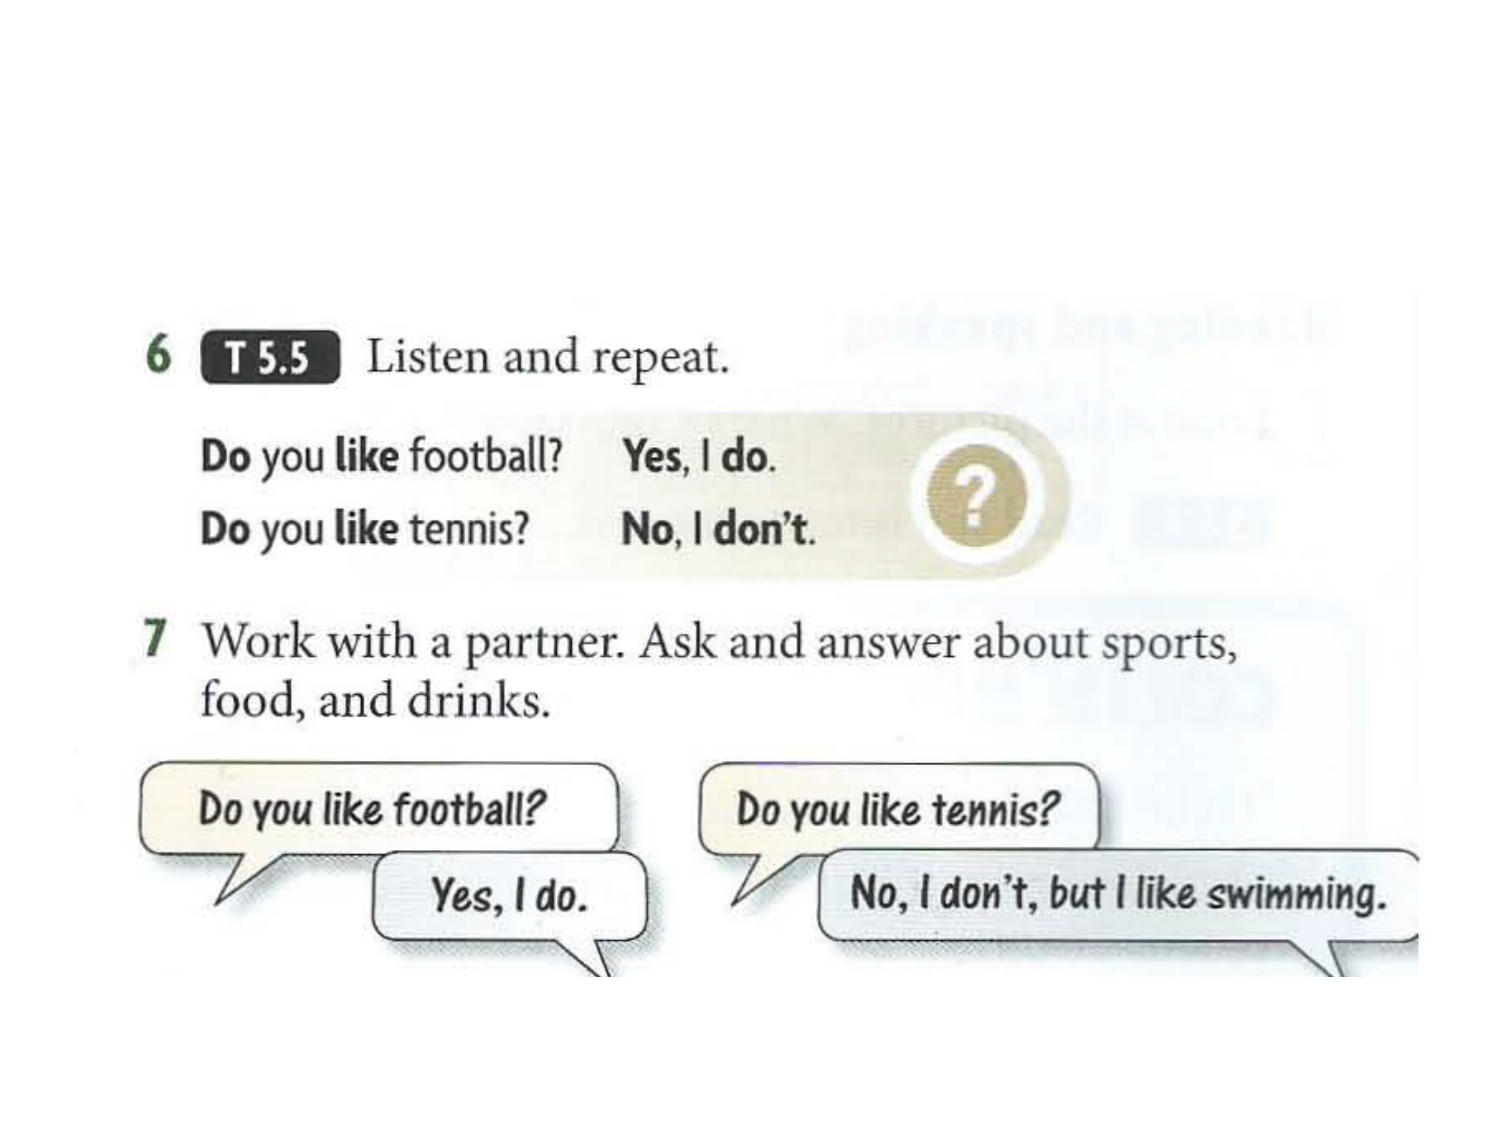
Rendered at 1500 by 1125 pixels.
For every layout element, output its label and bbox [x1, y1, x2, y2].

list [74, 290, 1426, 977]
